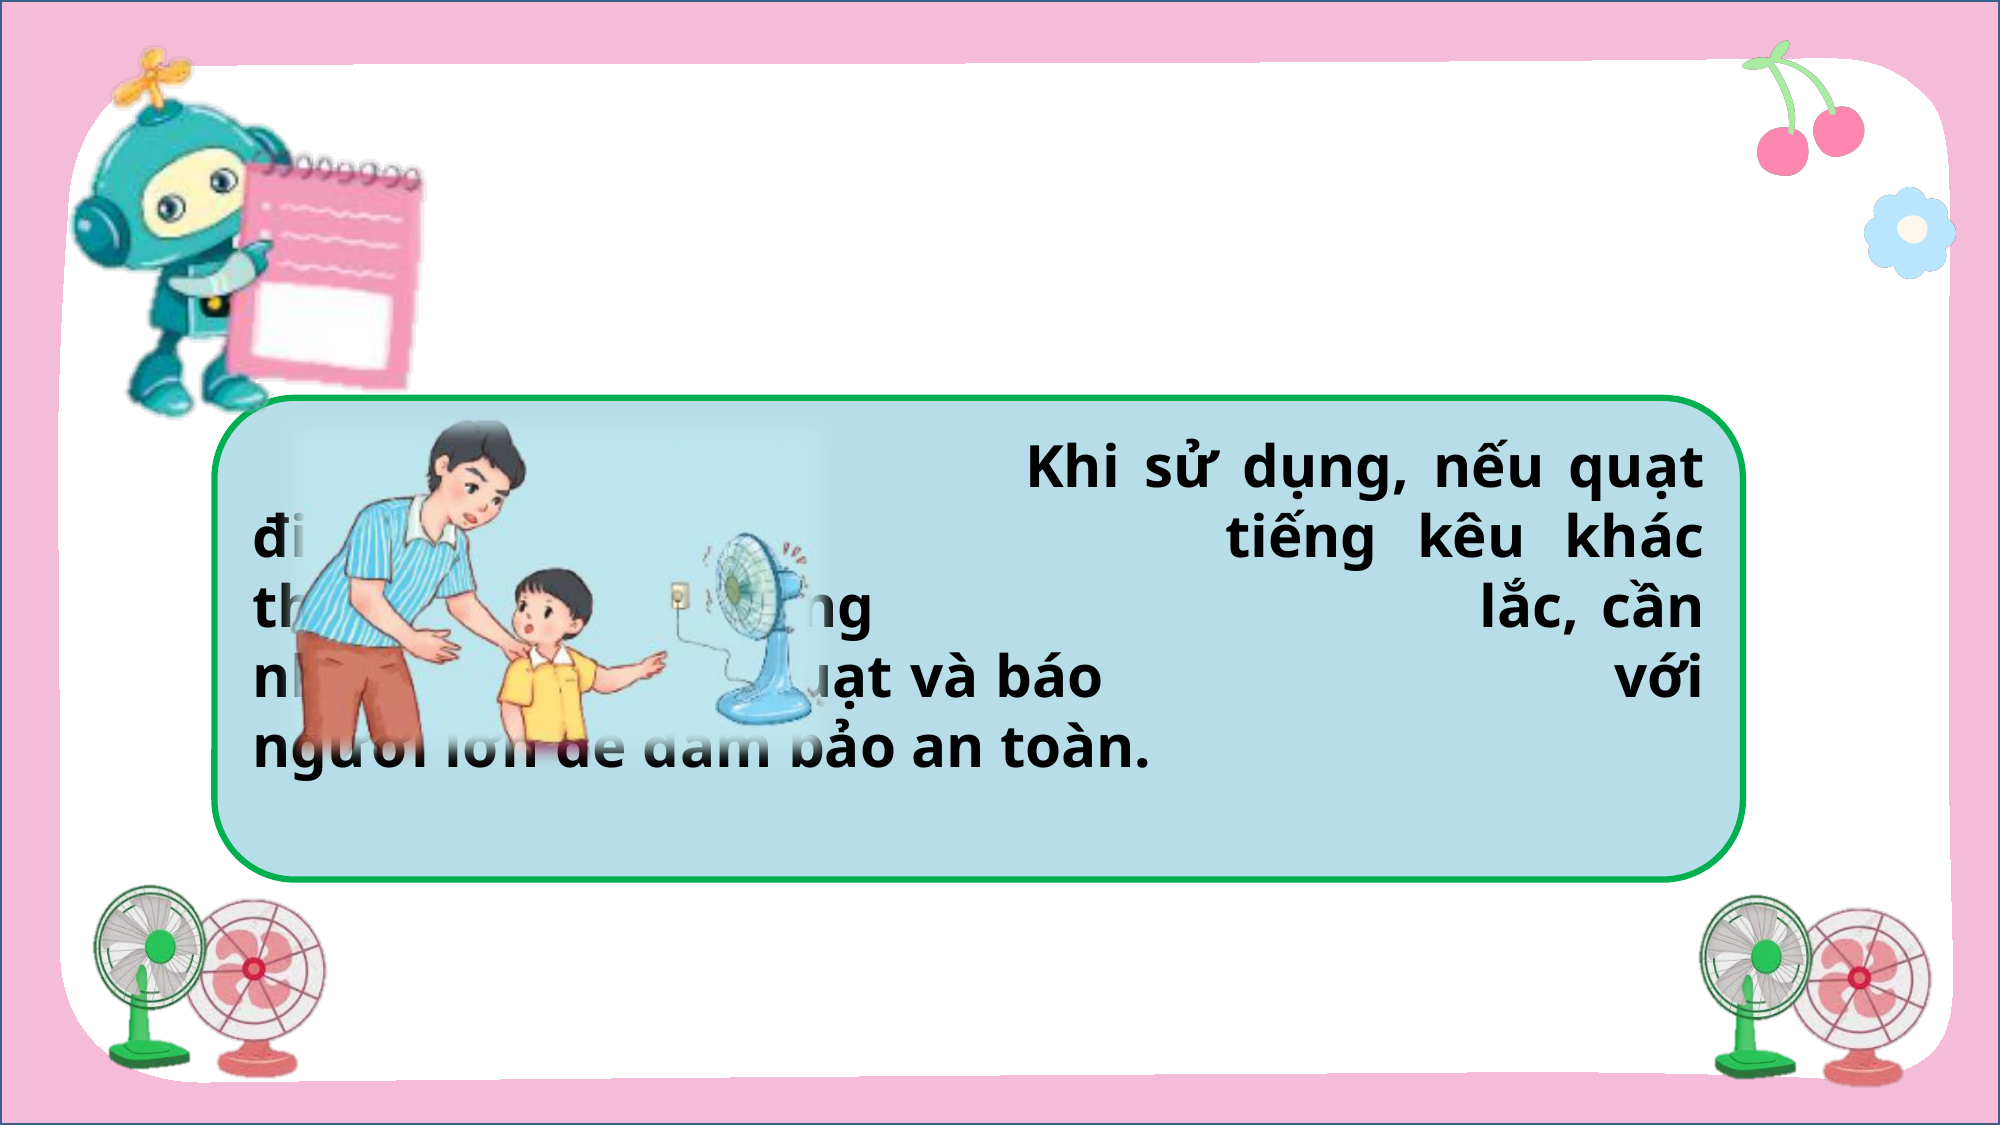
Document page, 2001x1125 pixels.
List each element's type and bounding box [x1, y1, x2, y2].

picture [1742, 39, 1865, 176]
picture [83, 883, 348, 1083]
picture [1688, 892, 1953, 1092]
picture [37, 25, 841, 769]
text_box [58, 58, 1954, 1083]
text_box [0, 0, 2000, 1125]
picture [1864, 186, 1956, 279]
